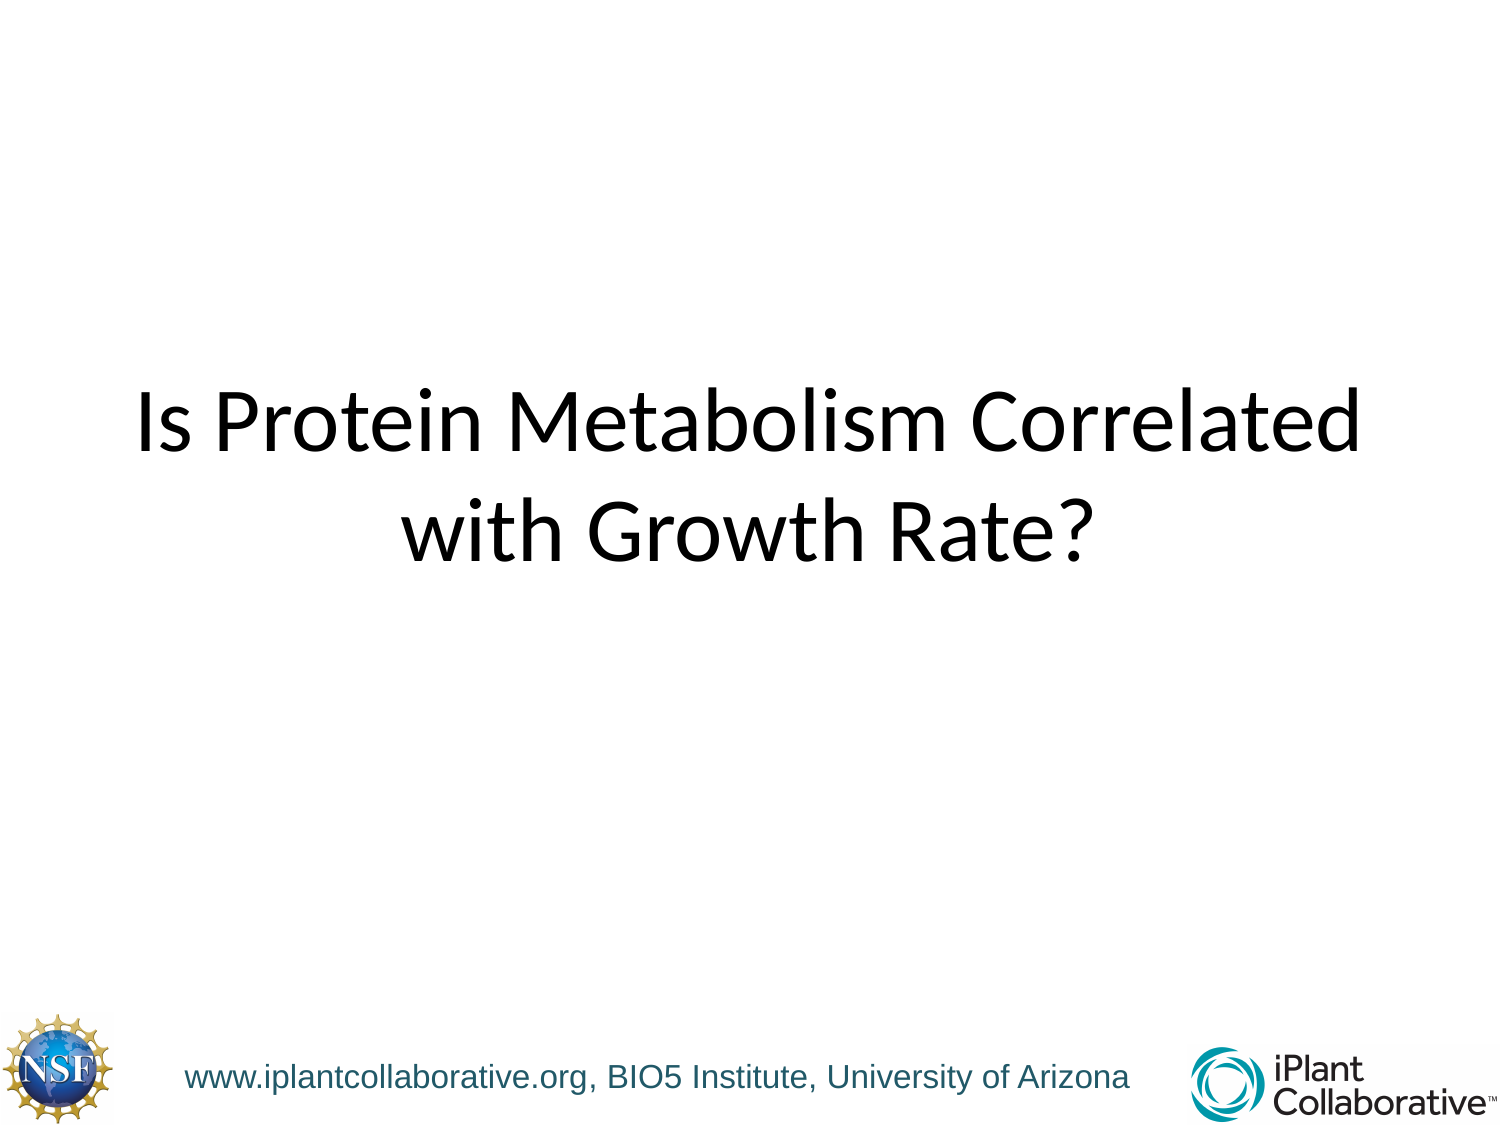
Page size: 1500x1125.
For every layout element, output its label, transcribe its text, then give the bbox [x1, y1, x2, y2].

picture [1, 1012, 114, 1125]
picture [1187, 1044, 1500, 1125]
title Is Protein Metabolism Correlated with Growth Rate? [112, 349, 1388, 591]
